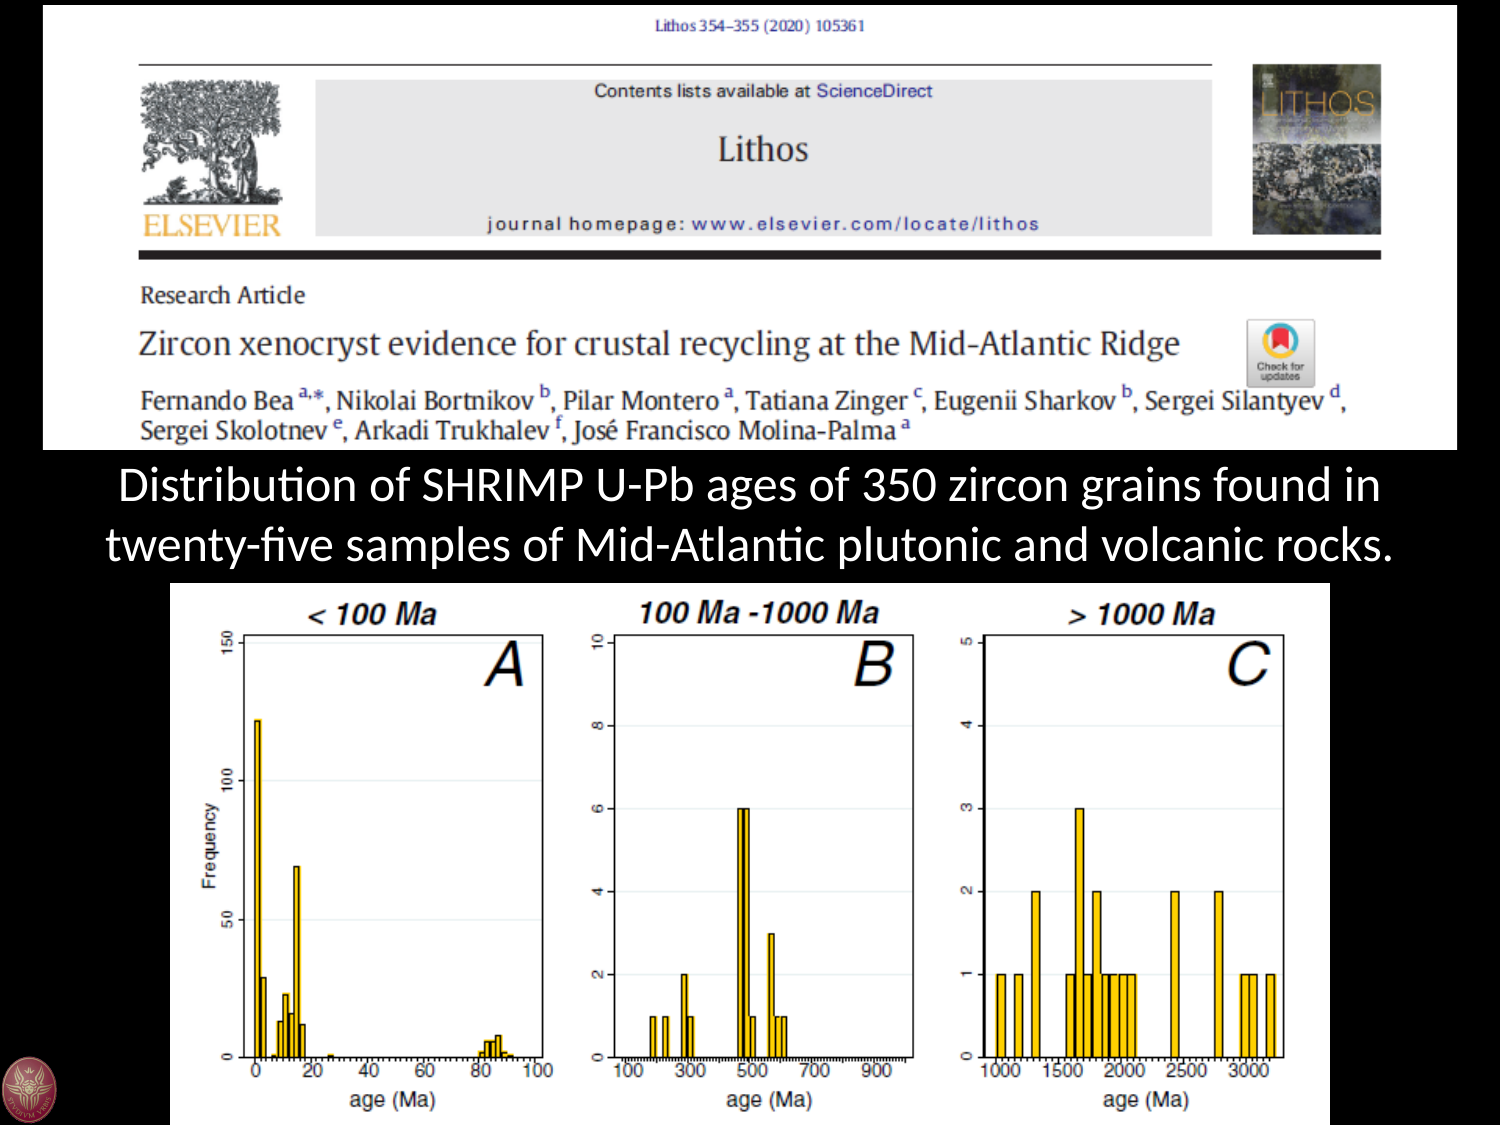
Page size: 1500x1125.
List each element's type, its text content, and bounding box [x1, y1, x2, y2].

text_box Distribution of SHRIMP U-Pb ages of 350 zircon grains found in twenty-five samples of Mid-Atlantic plutonic and volcanic rocks. [42, 458, 1458, 580]
picture [169, 582, 1331, 1125]
picture [0, 1055, 60, 1125]
picture [42, 5, 1458, 451]
